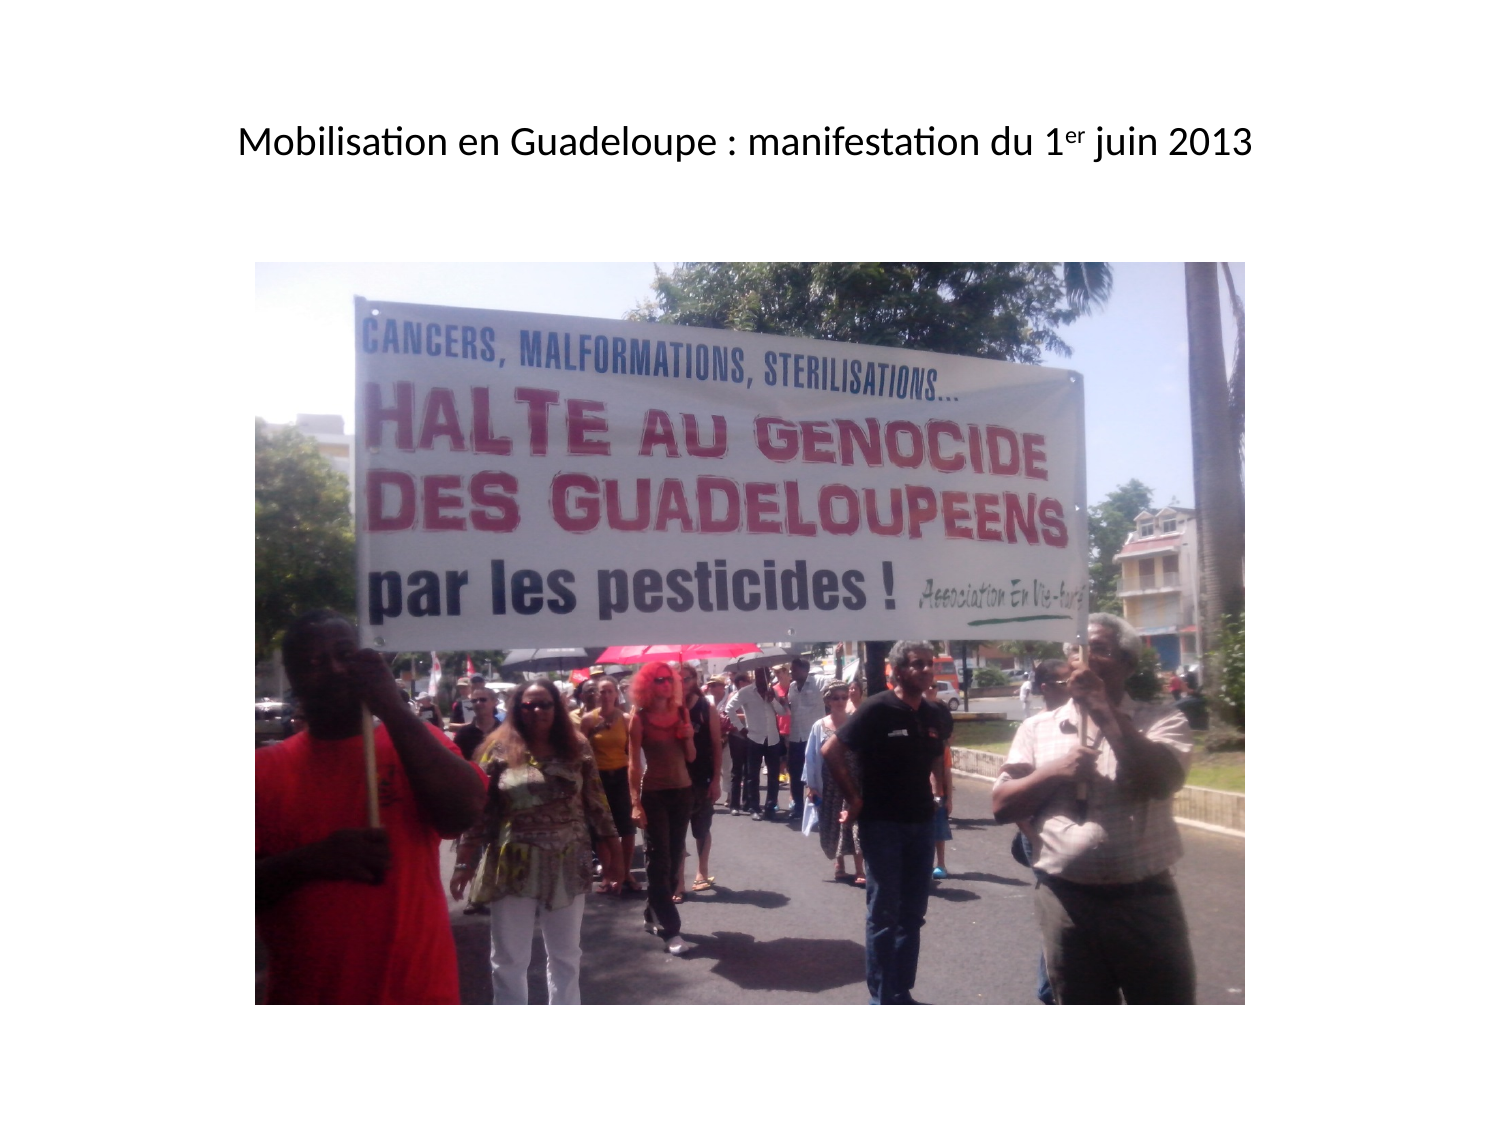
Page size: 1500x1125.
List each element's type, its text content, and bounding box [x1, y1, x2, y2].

title Mobilisation en Guadeloupe : manifestation du 1er juin 2013 [75, 45, 1425, 233]
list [254, 262, 1246, 1006]
